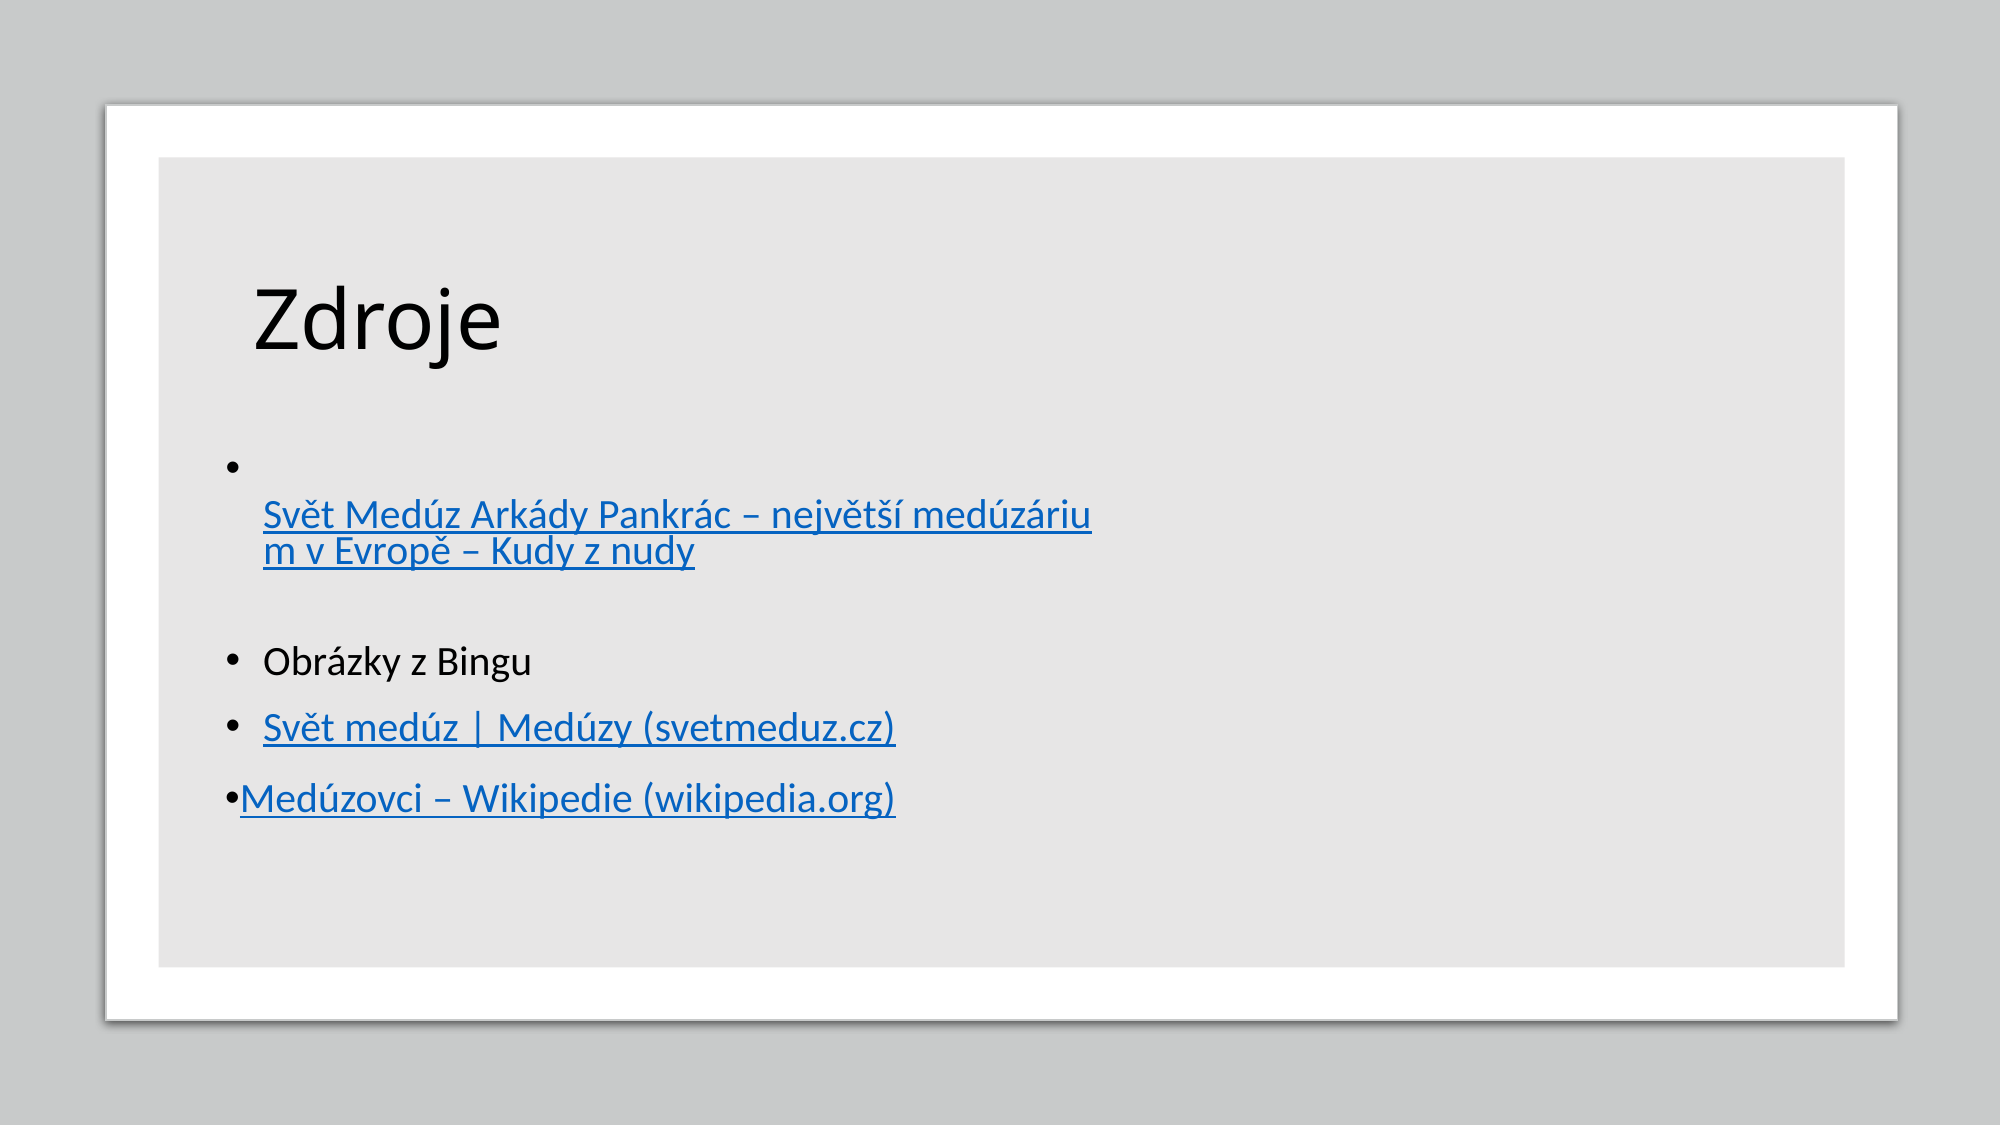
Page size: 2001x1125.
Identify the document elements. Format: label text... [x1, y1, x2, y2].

text_box [158, 156, 1846, 968]
list Svět Medúz Arkády Pankrác – největší medúzárium v Evropě – Kudy z nudy Obrázky z Bingu Svět medúz | Medúzy (svetmeduz.cz) [210, 439, 1134, 755]
text_box [0, 0, 2000, 1125]
text_box [105, 104, 1898, 1021]
text_box Medúzovci – Wikipedie (wikipedia.org) [210, 769, 958, 1125]
title Zdroje [238, 236, 1774, 408]
